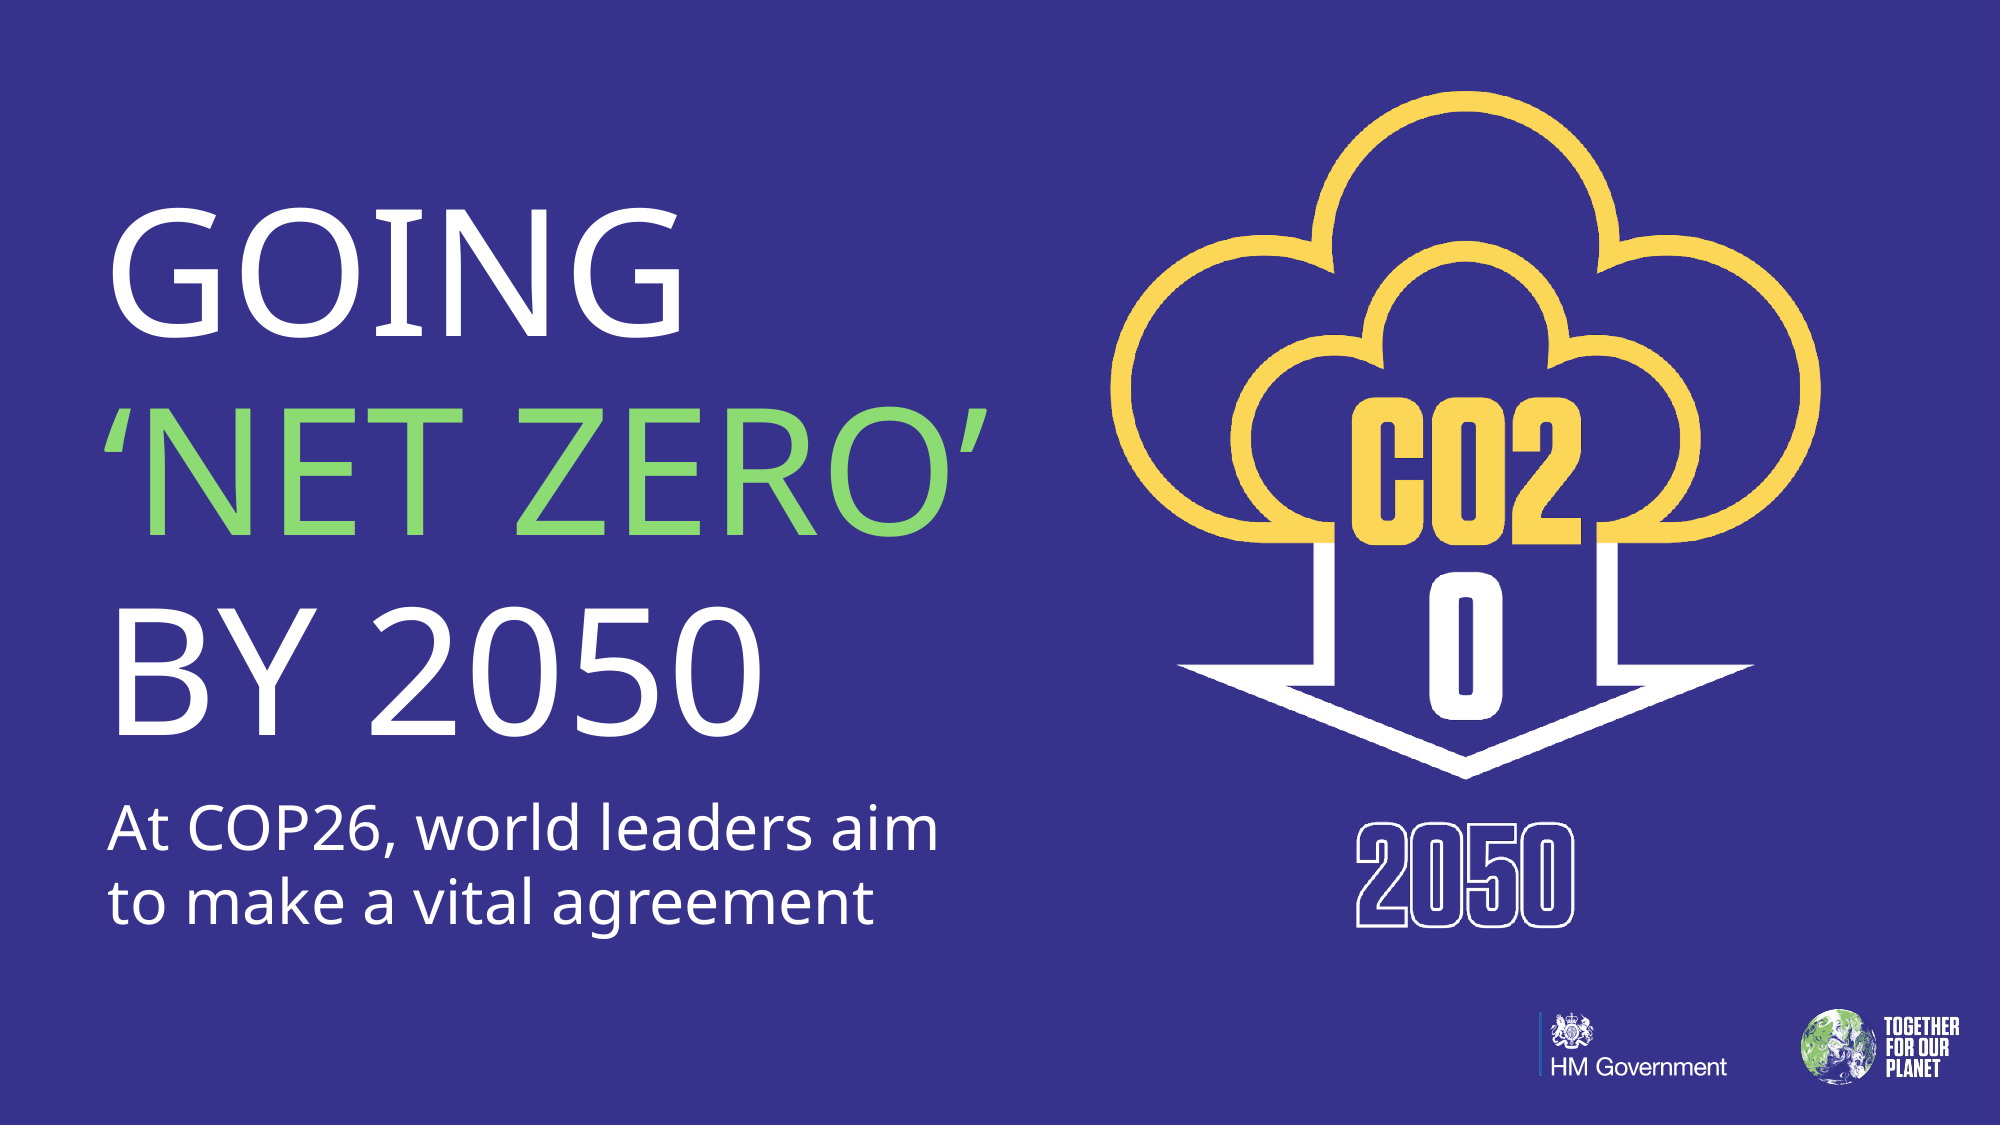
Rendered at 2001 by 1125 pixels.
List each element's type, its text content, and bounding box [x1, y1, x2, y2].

text_box GOING ‘NET ZERO’ BY 2050 [87, 168, 951, 784]
picture [956, 0, 2000, 1125]
text_box At COP26, world leaders aim to make a vital agreement [92, 780, 951, 946]
